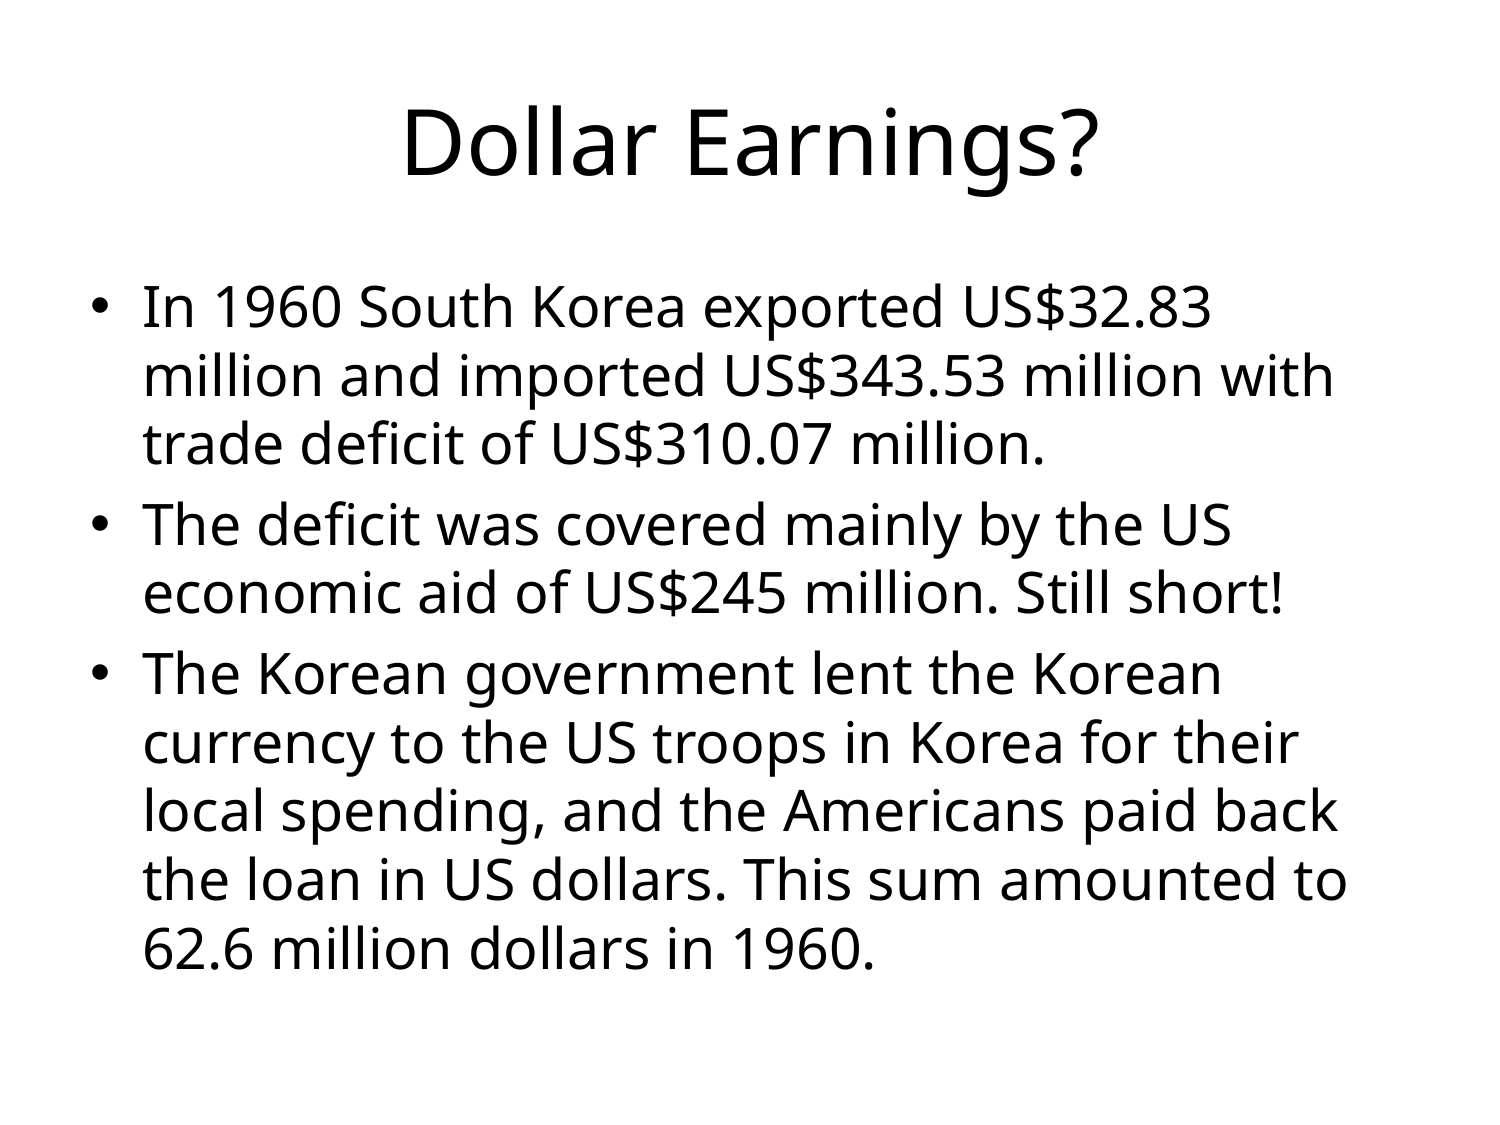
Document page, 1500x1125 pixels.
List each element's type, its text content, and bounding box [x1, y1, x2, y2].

title Dollar Earnings? [75, 45, 1425, 233]
list In 1960 South Korea exported US$32.83 million and imported US$343.53 million with trade deficit of US$310.07 million. The deficit was covered mainly by the US economic aid of US$245 million. Still short! The Korean government lent the Korean currency to the US troops in Korea for their local spending, and the Americans paid back the loan in US dollars. This sum amounted to 62.6 million dollars in 1960. [75, 262, 1425, 1005]
